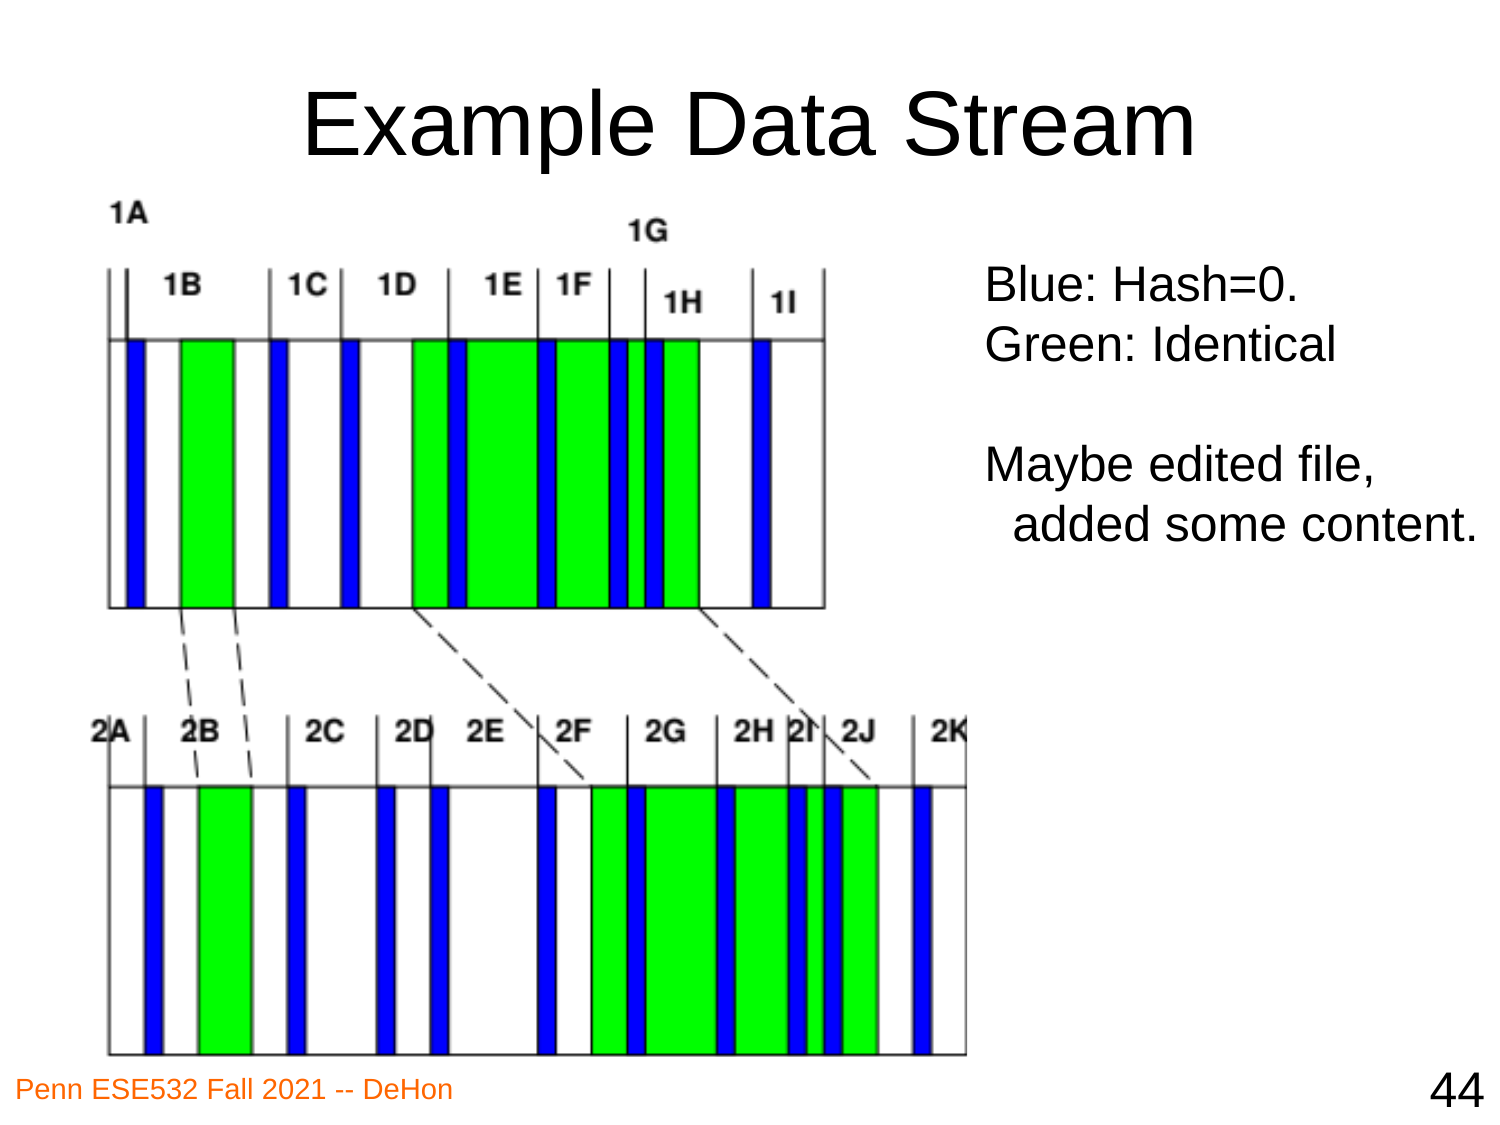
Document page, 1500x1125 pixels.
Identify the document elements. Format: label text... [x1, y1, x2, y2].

slide_number Penn ESE532 Fall 2021 -- DeHon [0, 1062, 576, 1125]
title Example Data Stream [112, 24, 1388, 213]
text_box Blue: Hash=0. Green: Identical Maybe edited file, added some content. [971, 244, 1495, 560]
slide_number 44 [1187, 1049, 1500, 1125]
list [87, 197, 968, 1057]
